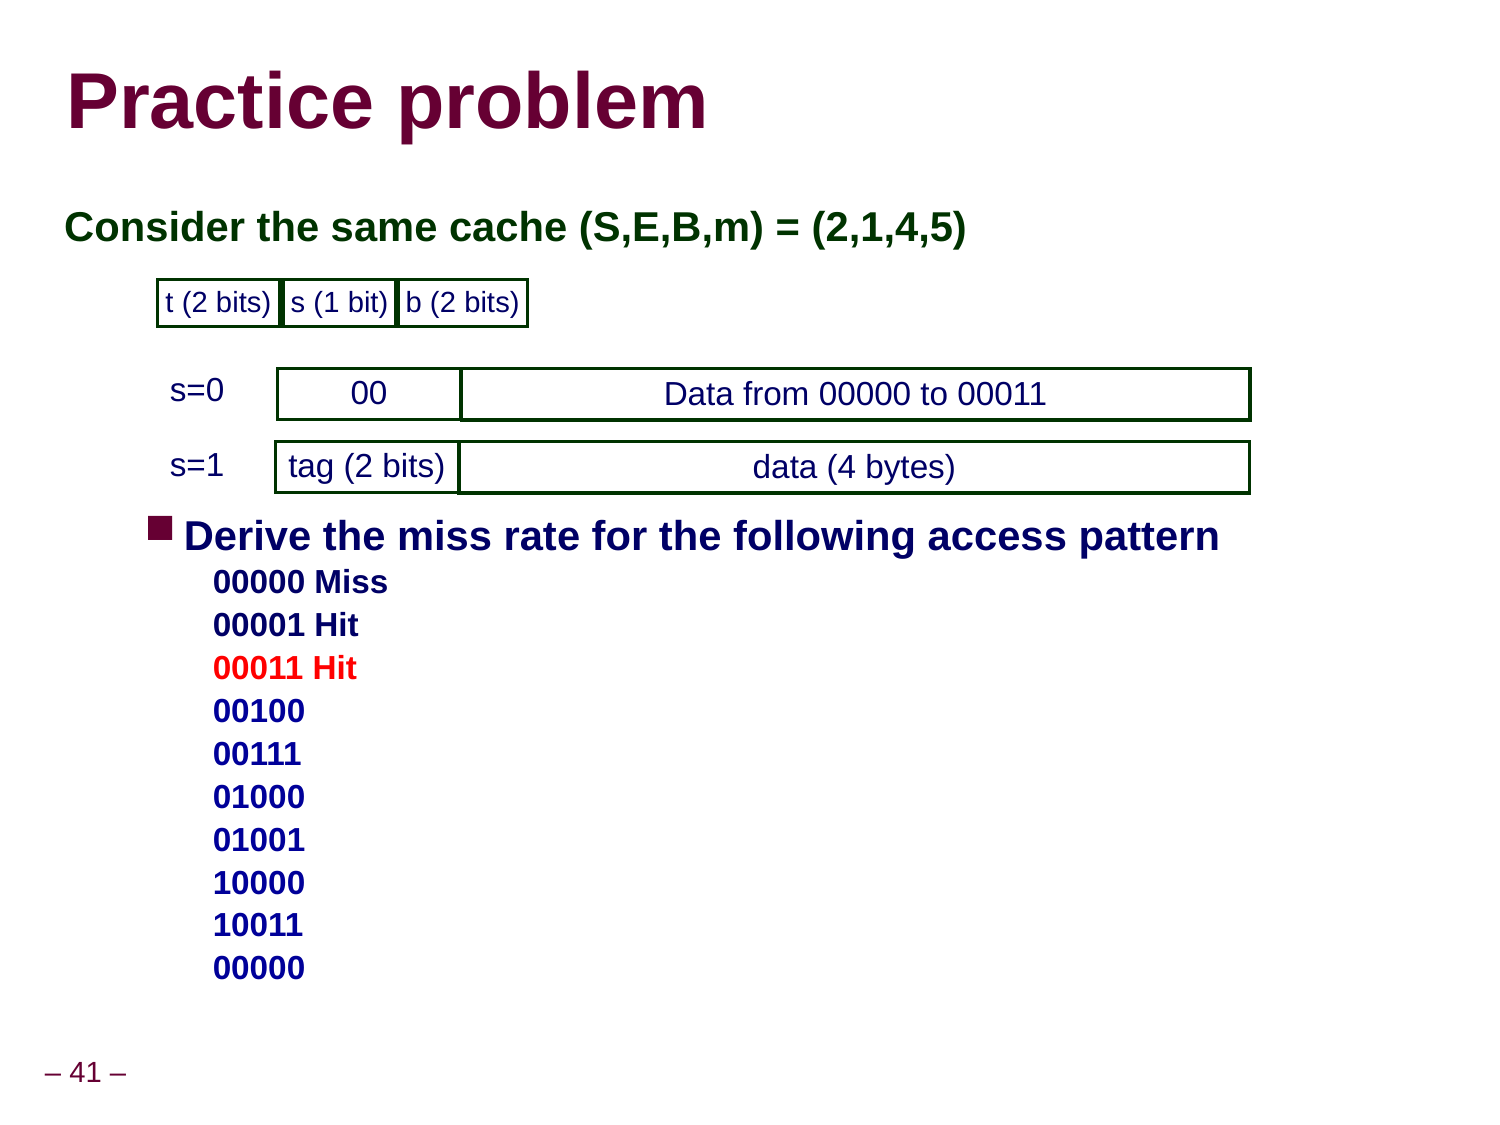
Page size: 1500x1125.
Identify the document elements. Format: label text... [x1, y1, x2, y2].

title Practice problem [66, 40, 1495, 168]
list Consider the same cache (S,E,B,m) = (2,1,4,5) Derive the miss rate for the following access pattern 00000 Miss 00001 Hit 00011 Hit 00100 00111 01000 01001 10000 10011 00000 [47, 199, 1410, 1056]
